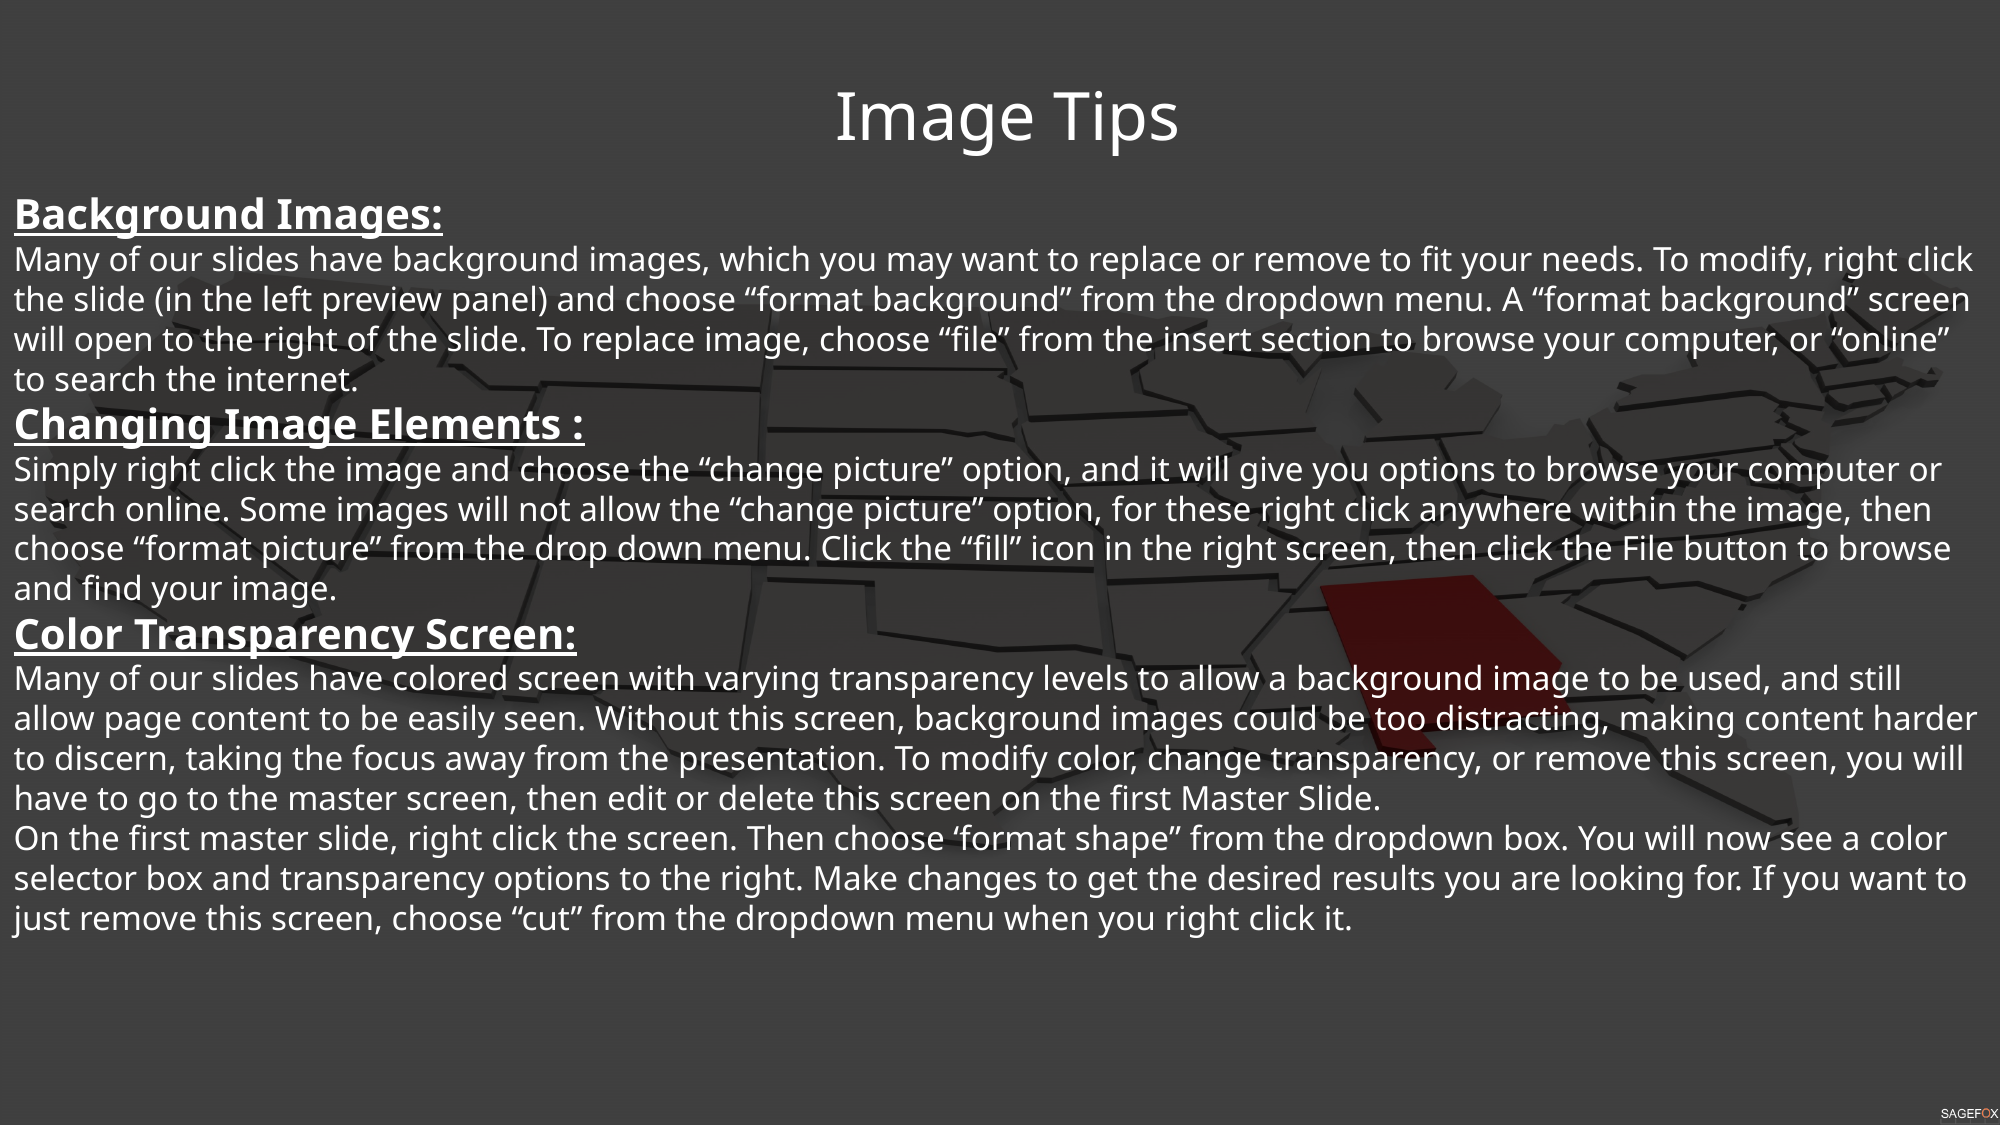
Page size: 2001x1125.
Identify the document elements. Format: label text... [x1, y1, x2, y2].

text_box Background Images: Many of our slides have background images, which you may want to replace or remove to fit your needs. To modify, right click the slide (in the left preview panel) and choose “format background” from the dropdown menu. A “format background” screen will open to the right of the slide. To replace image, choose “file” from the insert section to browse your computer, or “online” to search the internet. Changing Image Elements : Simply right click the image and choose the “change picture” option, and it will give you options to browse your computer or search online. Some images will not allow the “change picture” option, for these right click anywhere within the image, then choose “format picture” from the drop down menu. Click the “fill” icon in the right screen, then click the File button to browse and find your image. Color Transparency Screen: Many of our slides have colored screen with varying transparency levels to allow a background image to be used, and still allow page content to be easily seen. Without this screen, background images could be too distracting, making content harder to discern, taking the focus away from the presentation. To modify color, change transparency, or remove this screen, you will have to go to the master screen, then edit or delete this screen on the first Master Slide. On the first master slide, right click the screen. Then choose ‘format shape” from the dropdown box. You will now see a color selector box and transparency options to the right. Make changes to get the desired results you are looking for. If you want to just remove this screen, choose “cut” from the dropdown menu when you right click it. [0, 0, 2000, 1125]
title Image Tips [597, 59, 1420, 177]
